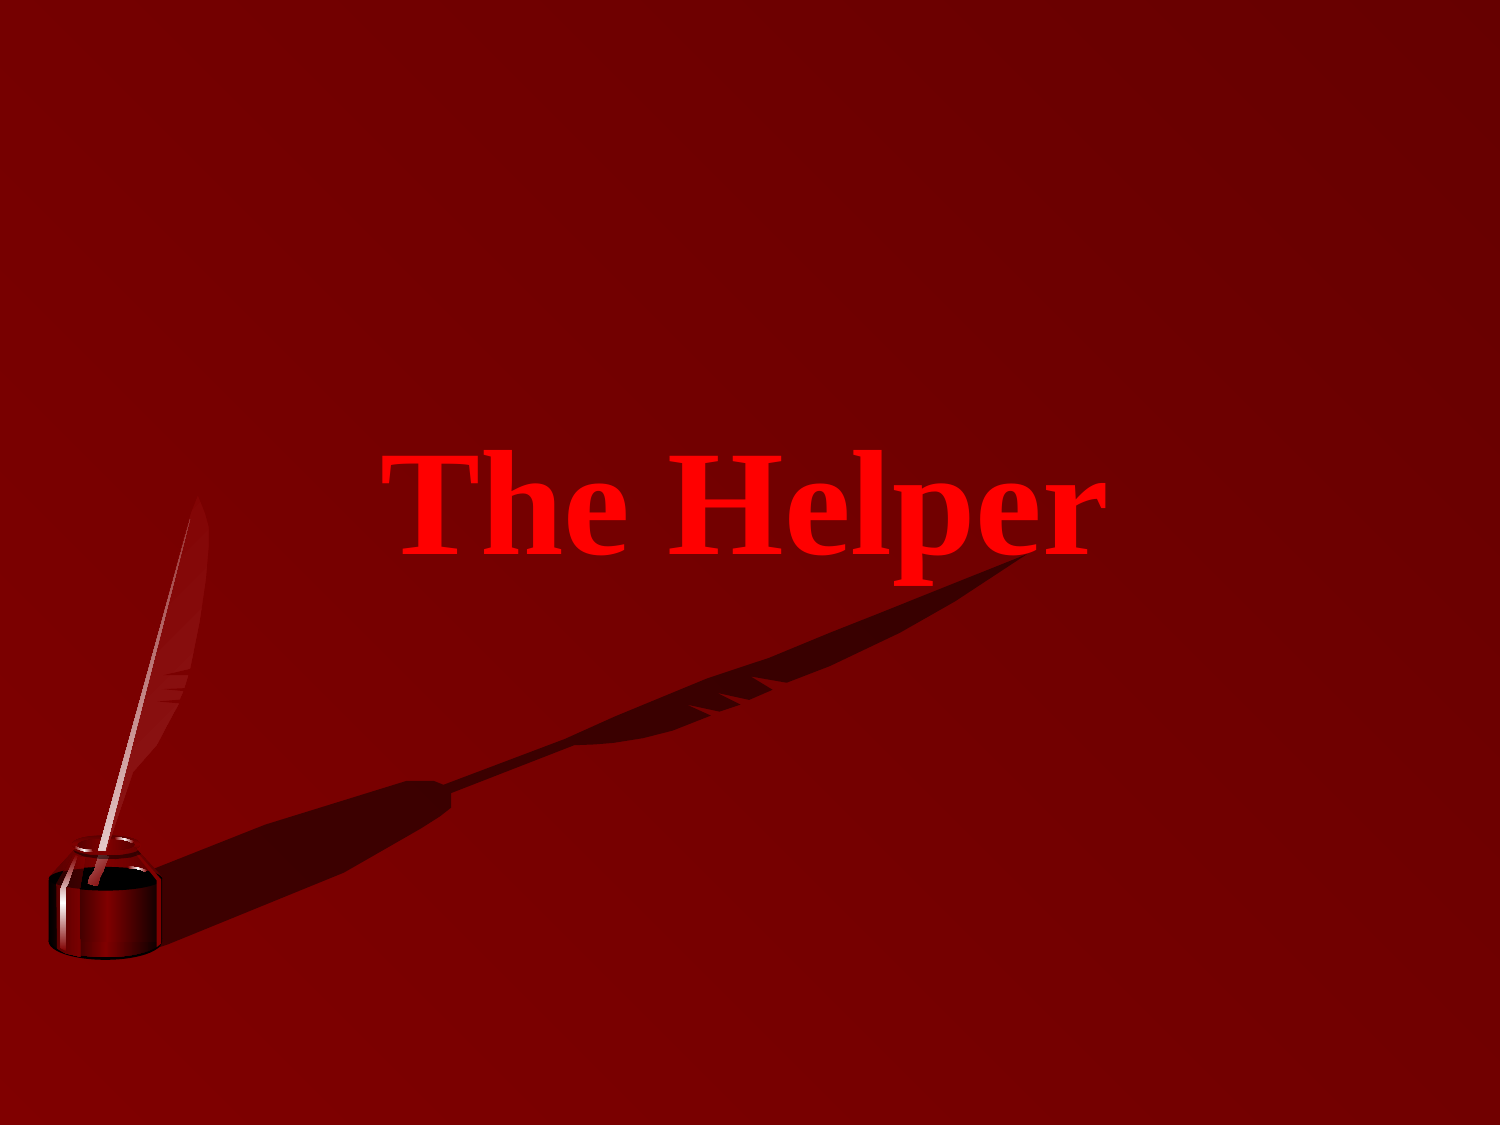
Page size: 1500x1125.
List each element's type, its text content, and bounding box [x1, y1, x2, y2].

text_box The Helper [365, 397, 1125, 592]
